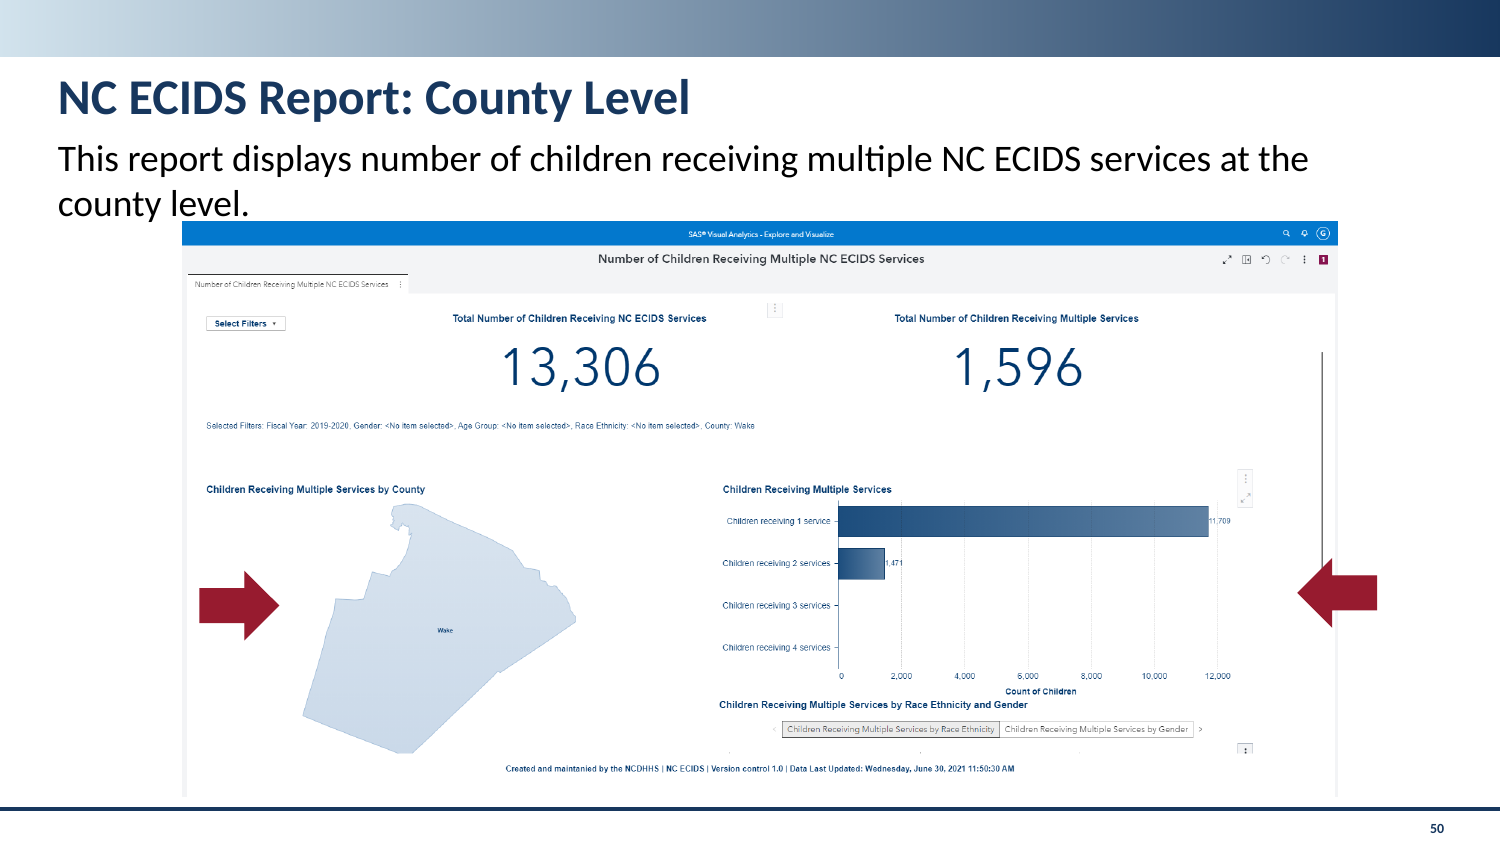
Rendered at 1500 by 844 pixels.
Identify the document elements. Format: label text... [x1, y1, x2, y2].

text_box [1338, 575, 1378, 611]
title NC ECIDS Report: County Level [43, 64, 1330, 126]
picture [182, 221, 1338, 797]
list This report displays number of children receiving multiple NC ECIDS services at the county level. [43, 126, 1338, 717]
